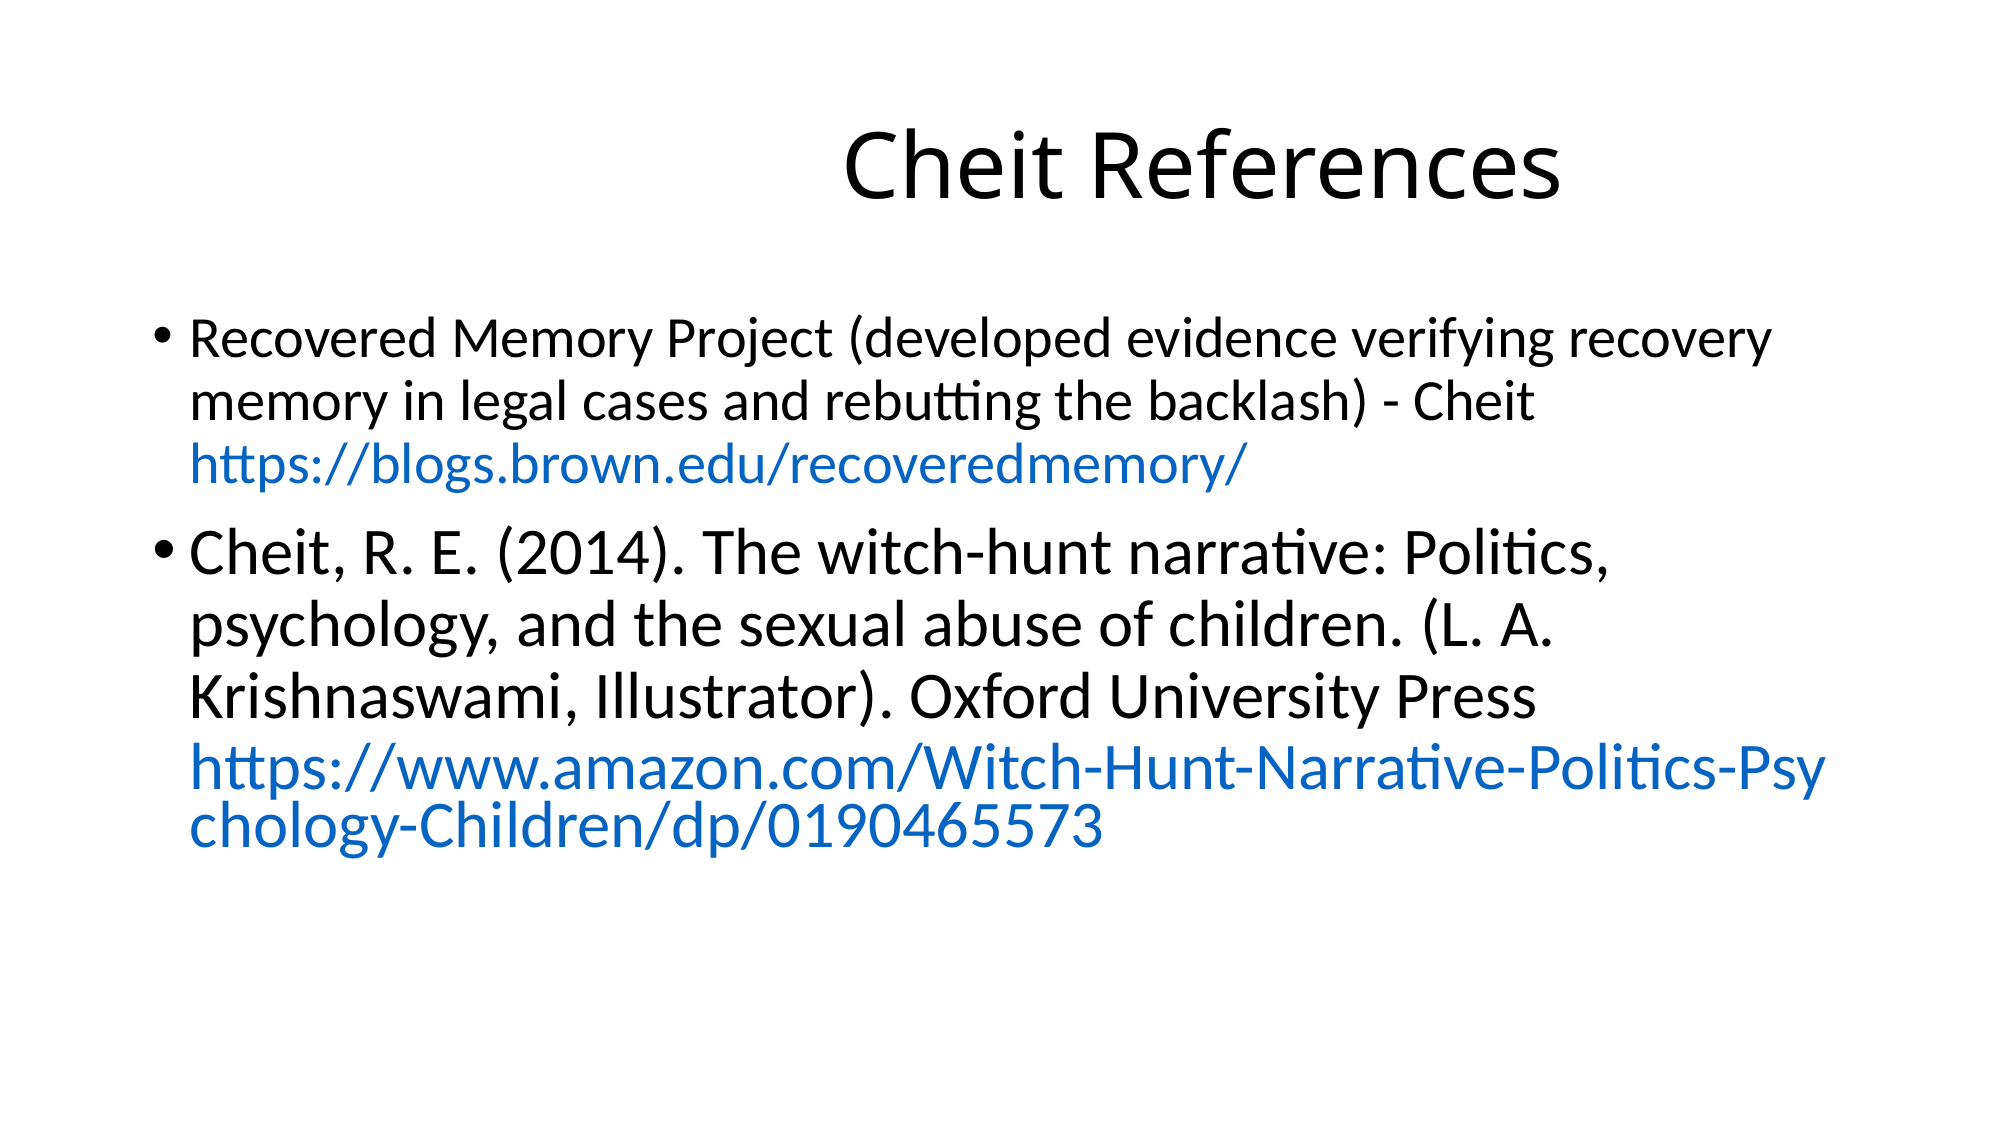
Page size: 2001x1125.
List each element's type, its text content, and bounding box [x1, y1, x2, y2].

list Recovered Memory Project (developed evidence verifying recovery memory in legal cases and rebutting the backlash) - Cheit https://blogs.brown.edu/recoveredmemory/ Cheit, R. E. (2014). The witch-hunt narrative: Politics, psychology, and the sexual abuse of children. (L. A. Krishnaswami, Illustrator). Oxford University Press https://www.amazon.com/Witch-Hunt-Narrative-Politics-Psychology-Children/dp/0190465573 [137, 299, 1863, 1014]
title Cheit References [137, 59, 1863, 278]
